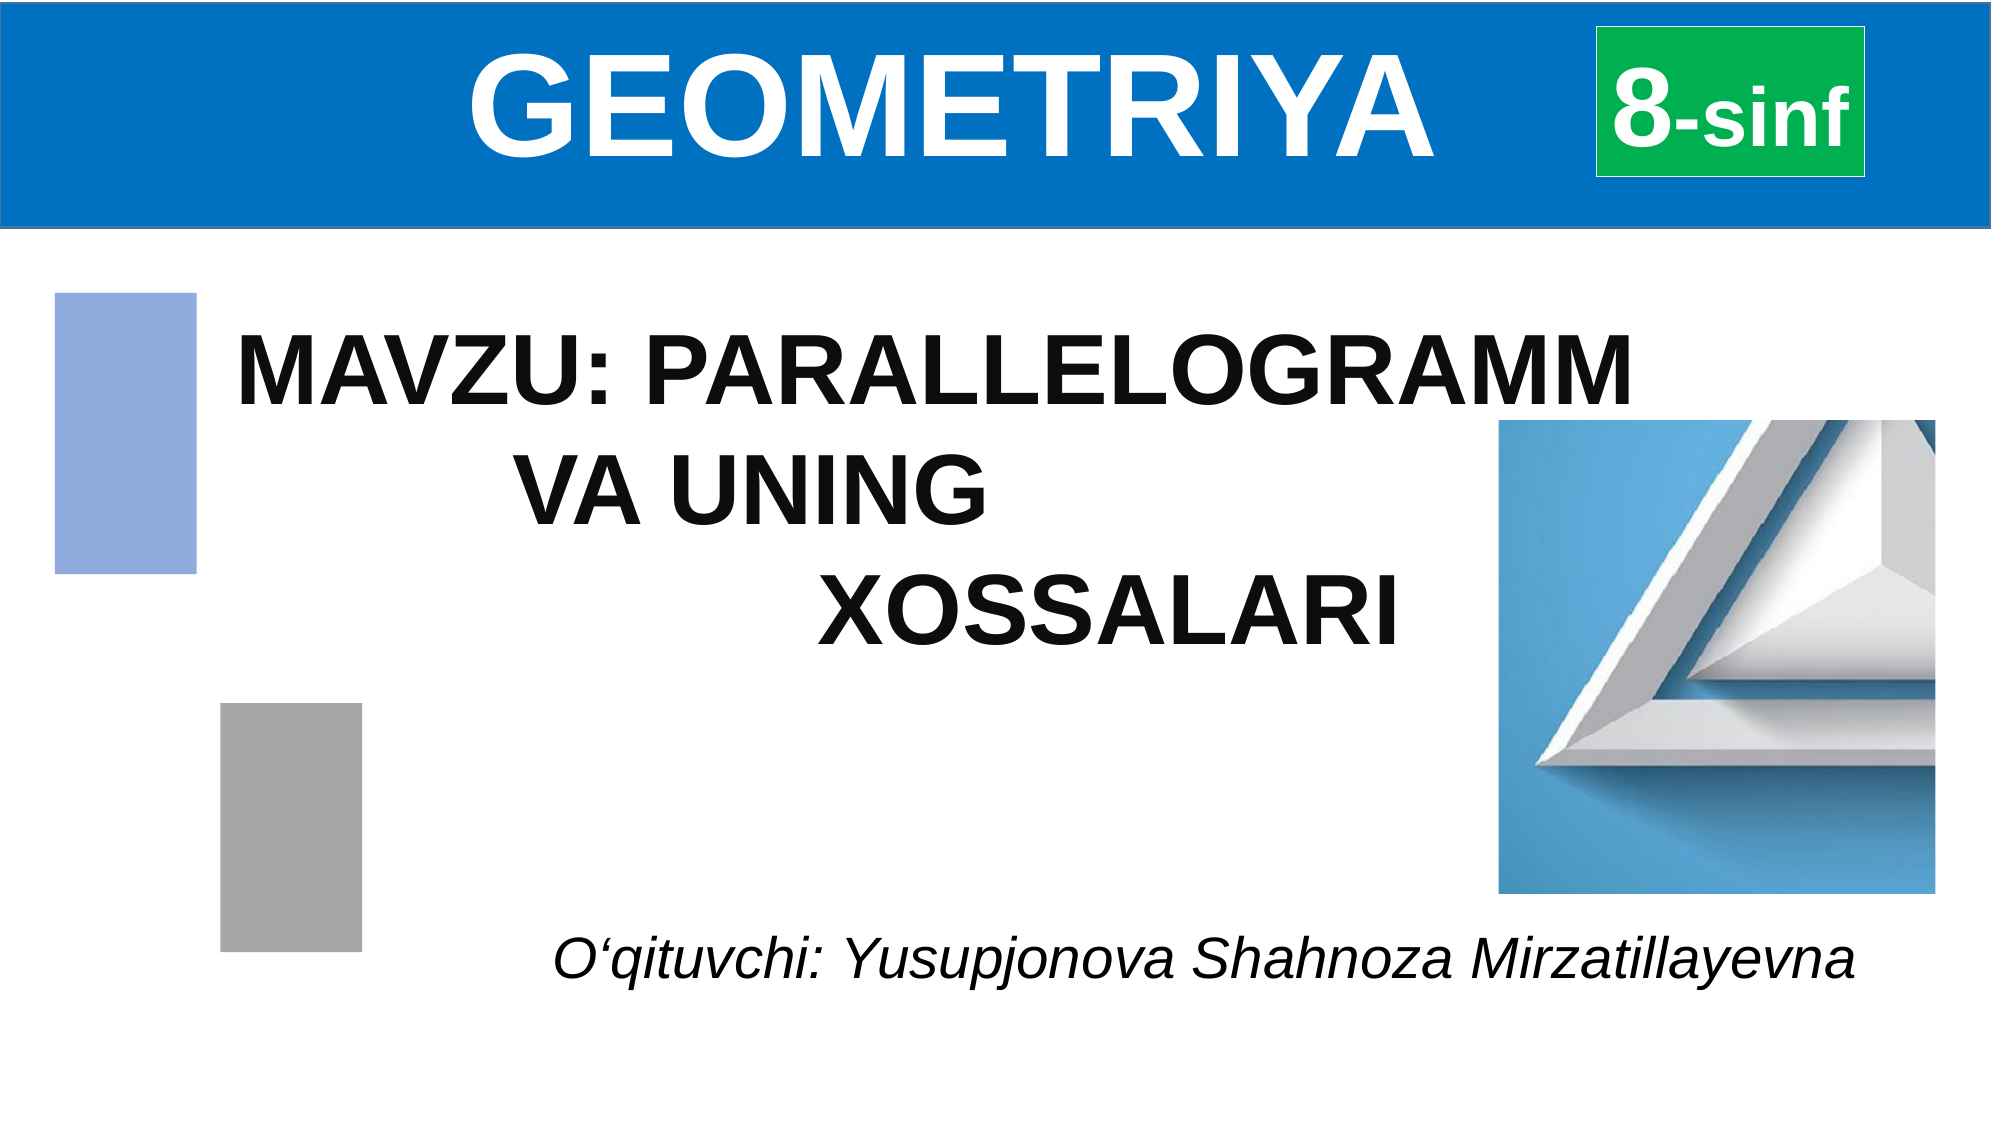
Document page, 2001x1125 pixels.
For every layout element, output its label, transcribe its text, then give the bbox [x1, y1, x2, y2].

text_box [54, 292, 198, 575]
text_box MAVZU: PARALLELOGRAMM VA UNING XOSSALARI [220, 297, 1880, 672]
text_box O‘qituvchi: Yusupjonova Shahnoza Mirzatillayevna [537, 913, 1874, 998]
text_box 8-sinf [1596, 26, 1865, 177]
text_box [1498, 420, 1936, 894]
text_box GEOMETRIYA [403, 5, 1499, 186]
text_box [0, 2, 1991, 229]
text_box [219, 702, 363, 953]
